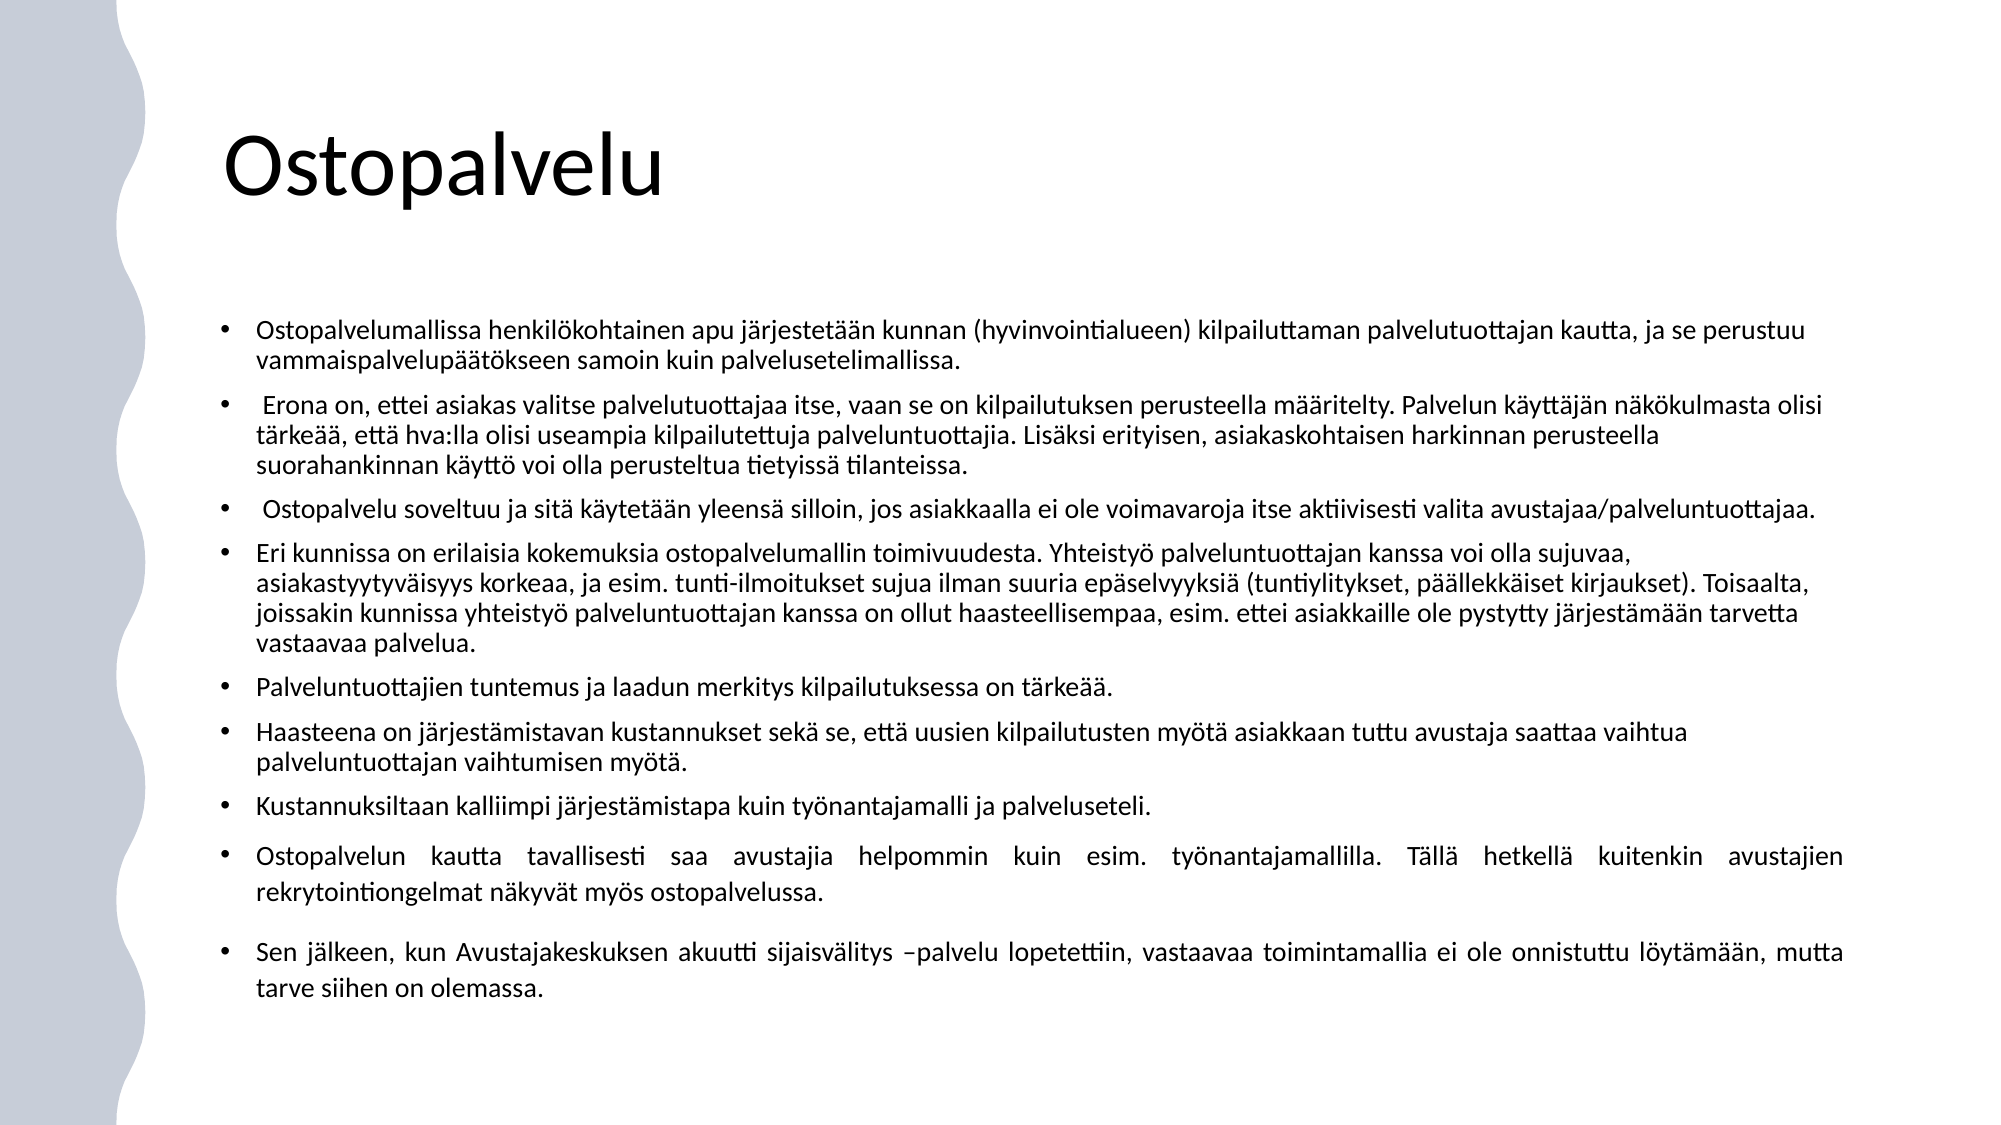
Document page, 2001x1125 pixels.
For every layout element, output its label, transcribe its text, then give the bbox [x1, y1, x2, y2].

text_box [0, 0, 146, 1125]
text_box [146, 0, 2000, 1125]
title Ostopalvelu [208, 108, 1859, 308]
list Ostopalvelumallissa henkilökohtainen apu järjestetään kunnan (hyvinvointialueen) kilpailuttaman palvelutuottajan kautta, ja se perustuu vammaispalvelupäätökseen samoin kuin palvelusetelimallissa. Erona on, ettei asiakas valitse palvelutuottajaa itse, vaan se on kilpailutuksen perusteella määritelty. Palvelun käyttäjän näkökulmasta olisi tärkeää, että hva:lla olisi useampia kilpailutettuja palveluntuottajia. Lisäksi erityisen, asiakaskohtaisen harkinnan perusteella suorahankinnan käyttö voi olla perusteltua tietyissä tilanteissa. Ostopalvelu soveltuu ja sitä käytetään yleensä silloin, jos asiakkaalla ei ole voimavaroja itse aktiivisesti valita avustajaa/palveluntuottajaa. Eri kunnissa on erilaisia kokemuksia ostopalvelumallin toimivuudesta. Yhteistyö palveluntuottajan kanssa voi olla sujuvaa, asiakastyytyväisyys korkeaa, ja esim. tunti-ilmoitukset sujua ilman suuria epäselvyyksiä (tuntiylitykset, päällekkäiset kirjaukset). Toisaalta, joissakin kunnissa yhteistyö palveluntuottajan kanssa on ollut haasteellisempaa, esim. ettei asiakkaille ole pystytty järjestämään tarvetta vastaavaa palvelua. Palveluntuottajien tuntemus ja laadun merkitys kilpailutuksessa on tärkeää. Haasteena on järjestämistavan kustannukset sekä se, että uusien kilpailutusten myötä asiakkaan tuttu avustaja saattaa vaihtua palveluntuottajan vaihtumisen myötä. Kustannuksiltaan kalliimpi järjestämistapa kuin työnantajamalli ja palveluseteli. Ostopalvelun kautta tavallisesti saa avustajia helpommin kuin esim. työnantajamallilla. Tällä hetkellä kuitenkin avustajien rekrytointiongelmat näkyvät myös ostopalvelussa. Sen jälkeen, kun Avustajakeskuksen akuutti sijaisvälitys –palvelu lopetettiin, vastaavaa toimintamallia ei ole onnistuttu löytämään, mutta tarve siihen on olemassa. [205, 308, 1861, 1017]
